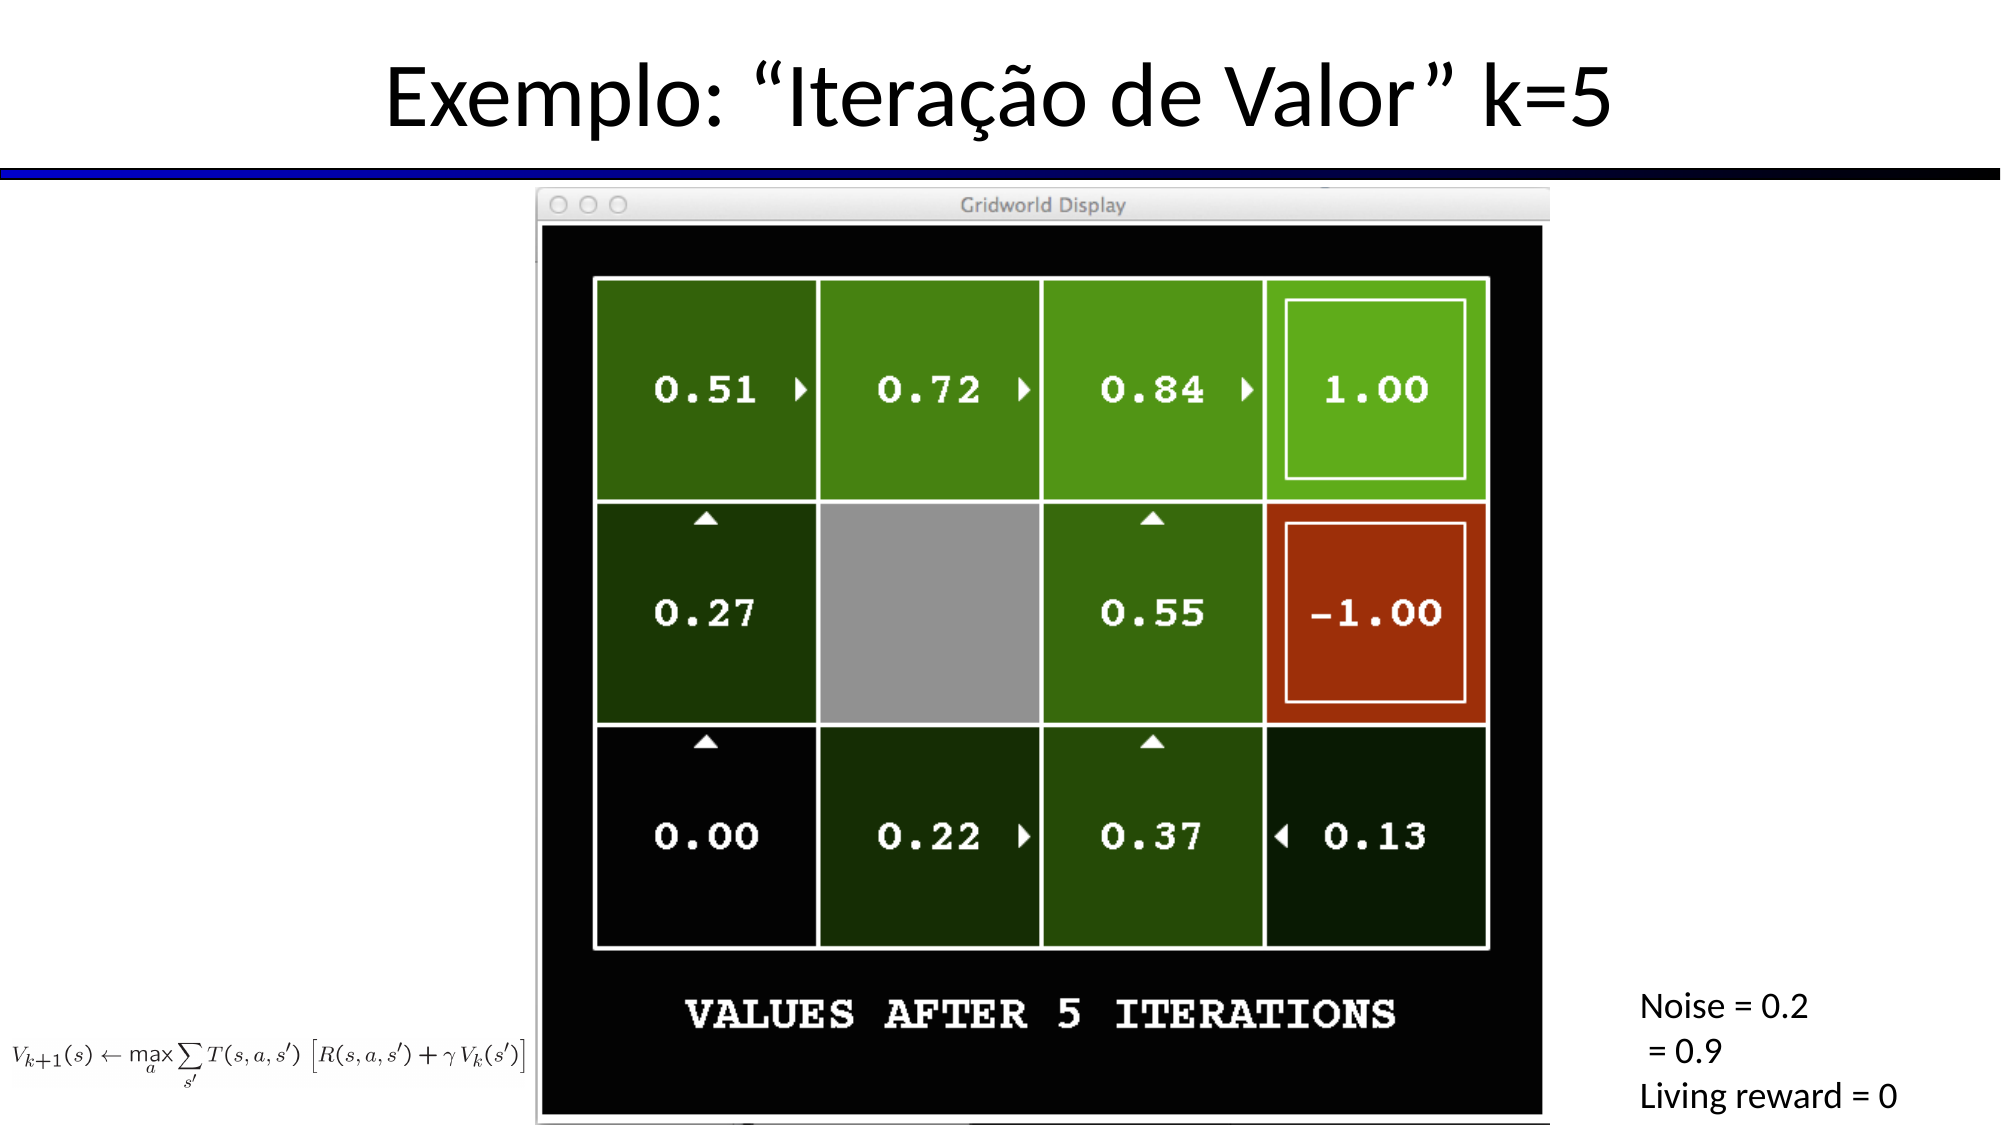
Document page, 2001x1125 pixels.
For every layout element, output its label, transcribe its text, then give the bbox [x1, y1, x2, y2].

picture [12, 1038, 526, 1088]
picture [534, 187, 1551, 1125]
title Exemplo: “Iteração de Valor” k=5 [0, 0, 2000, 184]
